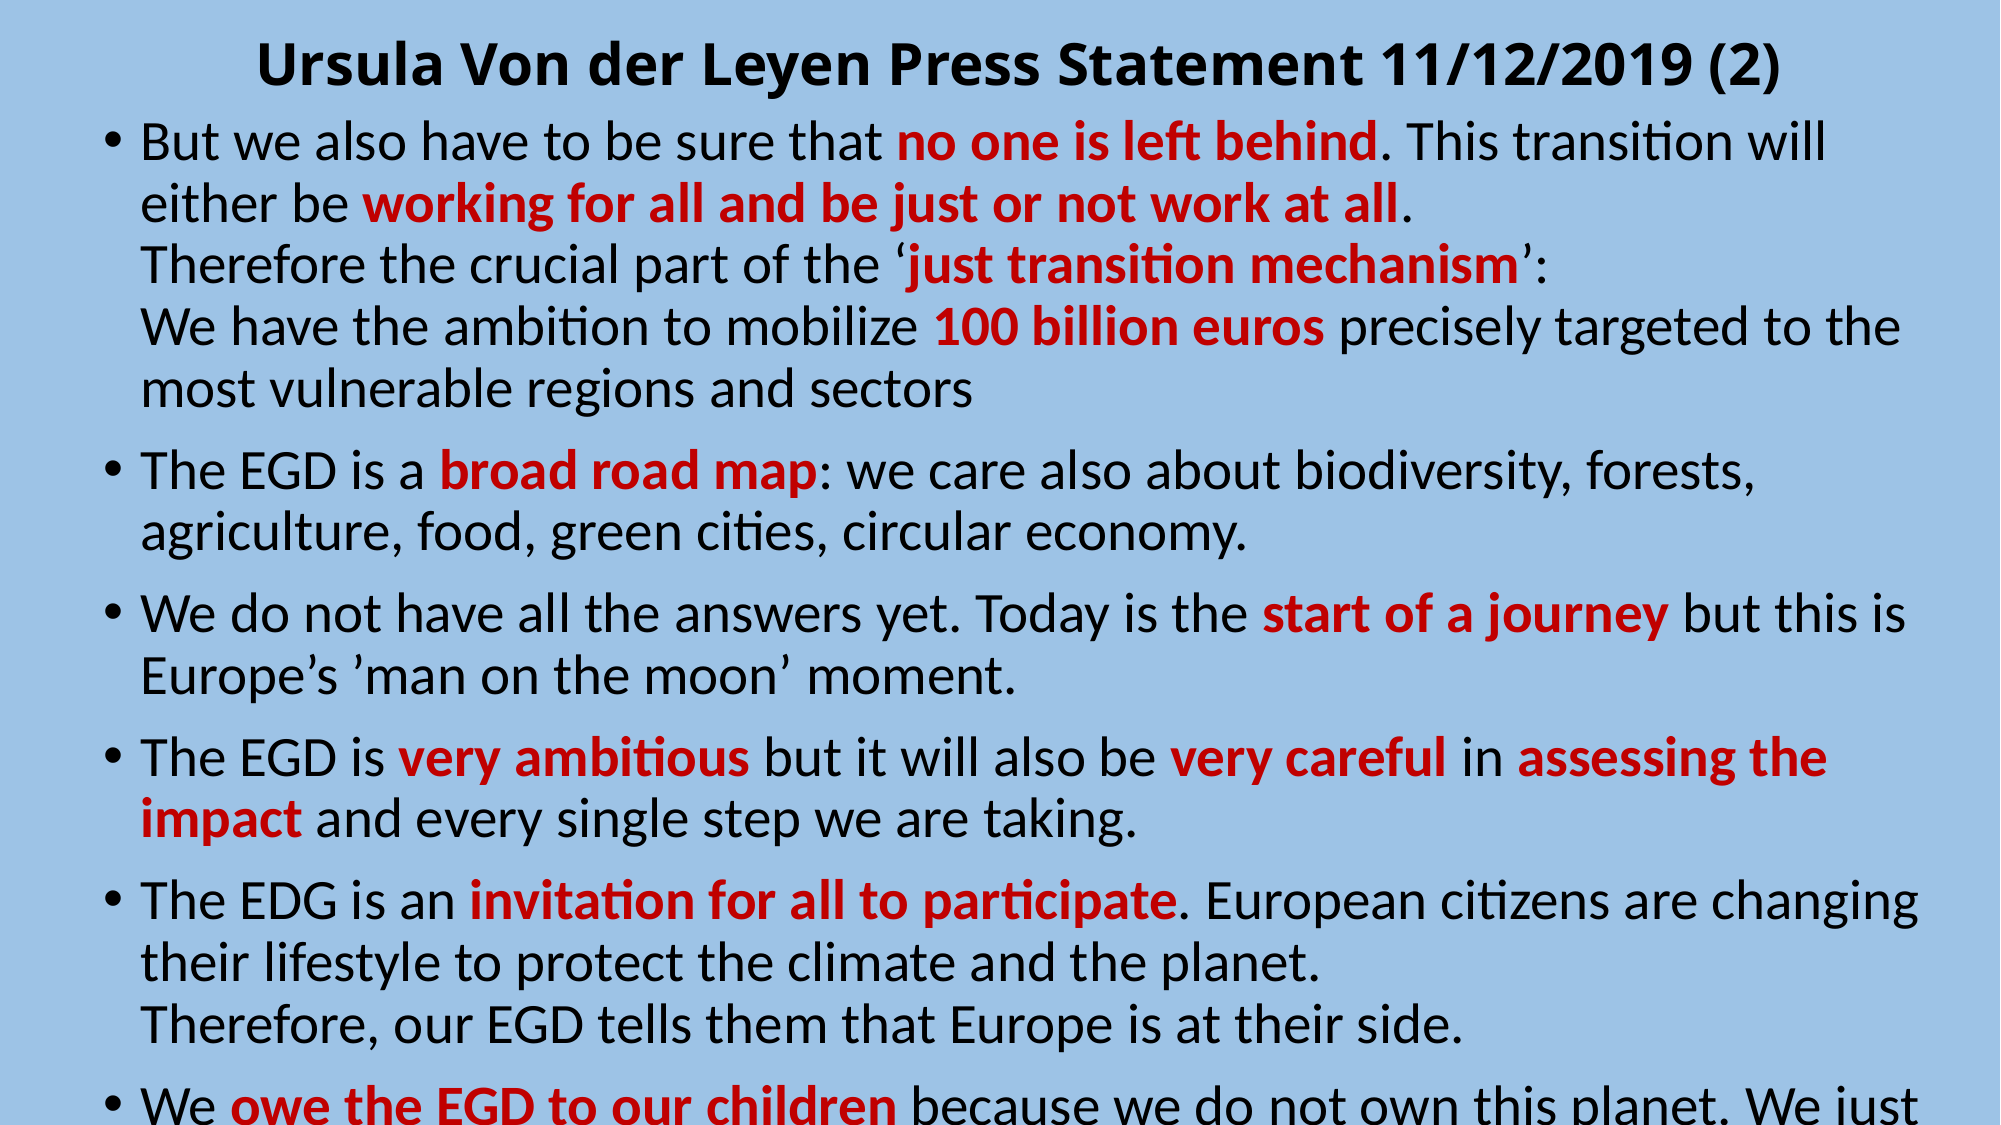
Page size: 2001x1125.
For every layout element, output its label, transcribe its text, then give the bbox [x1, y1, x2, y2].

title Ursula Von der Leyen Press Statement 11/12/2019 (2) [240, 0, 1843, 134]
list But we also have to be sure that no one is left behind. This transition will either be working for all and be just or not work at all. Therefore the crucial part of the ‘just transition mechanism’: We have the ambition to mobilize 100 billion euros precisely targeted to the most vulnerable regions and sectors The EGD is a broad road map: we care also about biodiversity, forests, agriculture, food, green cities, circular economy. We do not have all the answers yet. Today is the start of a journey but this is Europe’s ’man on the moon’ moment. The EGD is very ambitious but it will also be very careful in assessing the impact and every single step we are taking. The EDG is an invitation for all to participate. European citizens are changing their lifestyle to protect the climate and the planet. Therefore, our EGD tells them that Europe is at their side. We owe the EGD to our children because we do not own this planet. We just do have for a certain time a responsibility and now is time to act. [88, 104, 1955, 1125]
